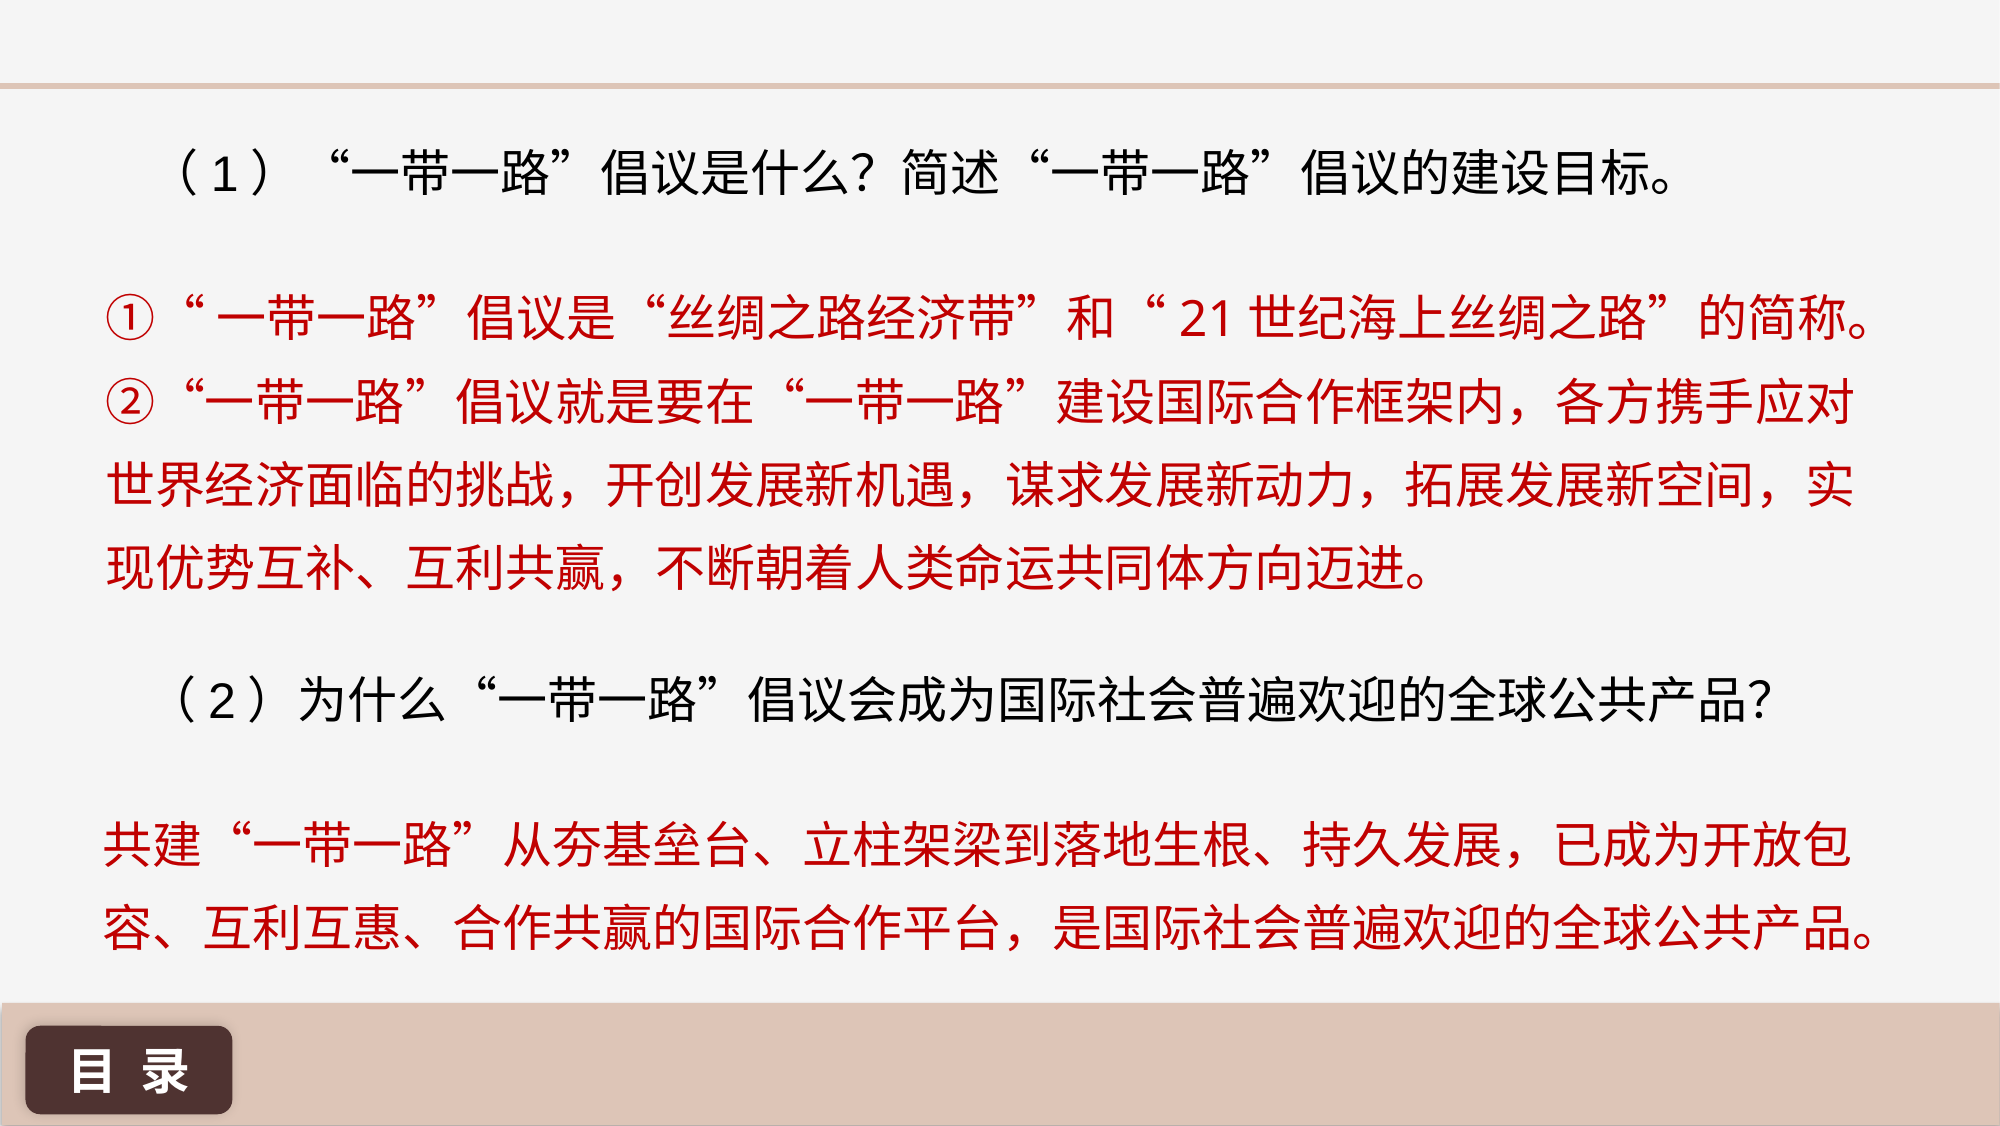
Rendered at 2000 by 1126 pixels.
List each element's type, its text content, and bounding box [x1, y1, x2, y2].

text_box ①“一带一路”倡议是“丝绸之路经济带”和“21世纪海上丝绸之路”的简称。②“一带一路”倡议就是要在“一带一路”建设国际合作框架内，各方携手应对世界经济面临的挑战，开创发展新机遇，谋求发展新动力，拓展发展新空间，实现优势互补、互利共赢，不断朝着人类命运共同体方向迈进。 [90, 255, 1878, 594]
text_box （2）为什么“一带一路”倡议会成为国际社会普遍欢迎的全球公共产品？ [56, 617, 1938, 743]
text_box 共建“一带一路”从夯基垒台、立柱架梁到落地生根、持久发展，已成为开放包容、互利互惠、合作共赢的国际合作平台，是国际社会普遍欢迎的全球公共产品。 [87, 782, 1876, 990]
text_box （1）“一带一路”倡议是什么？简述“一带一路”倡议的建设目标。 [58, 90, 1940, 216]
